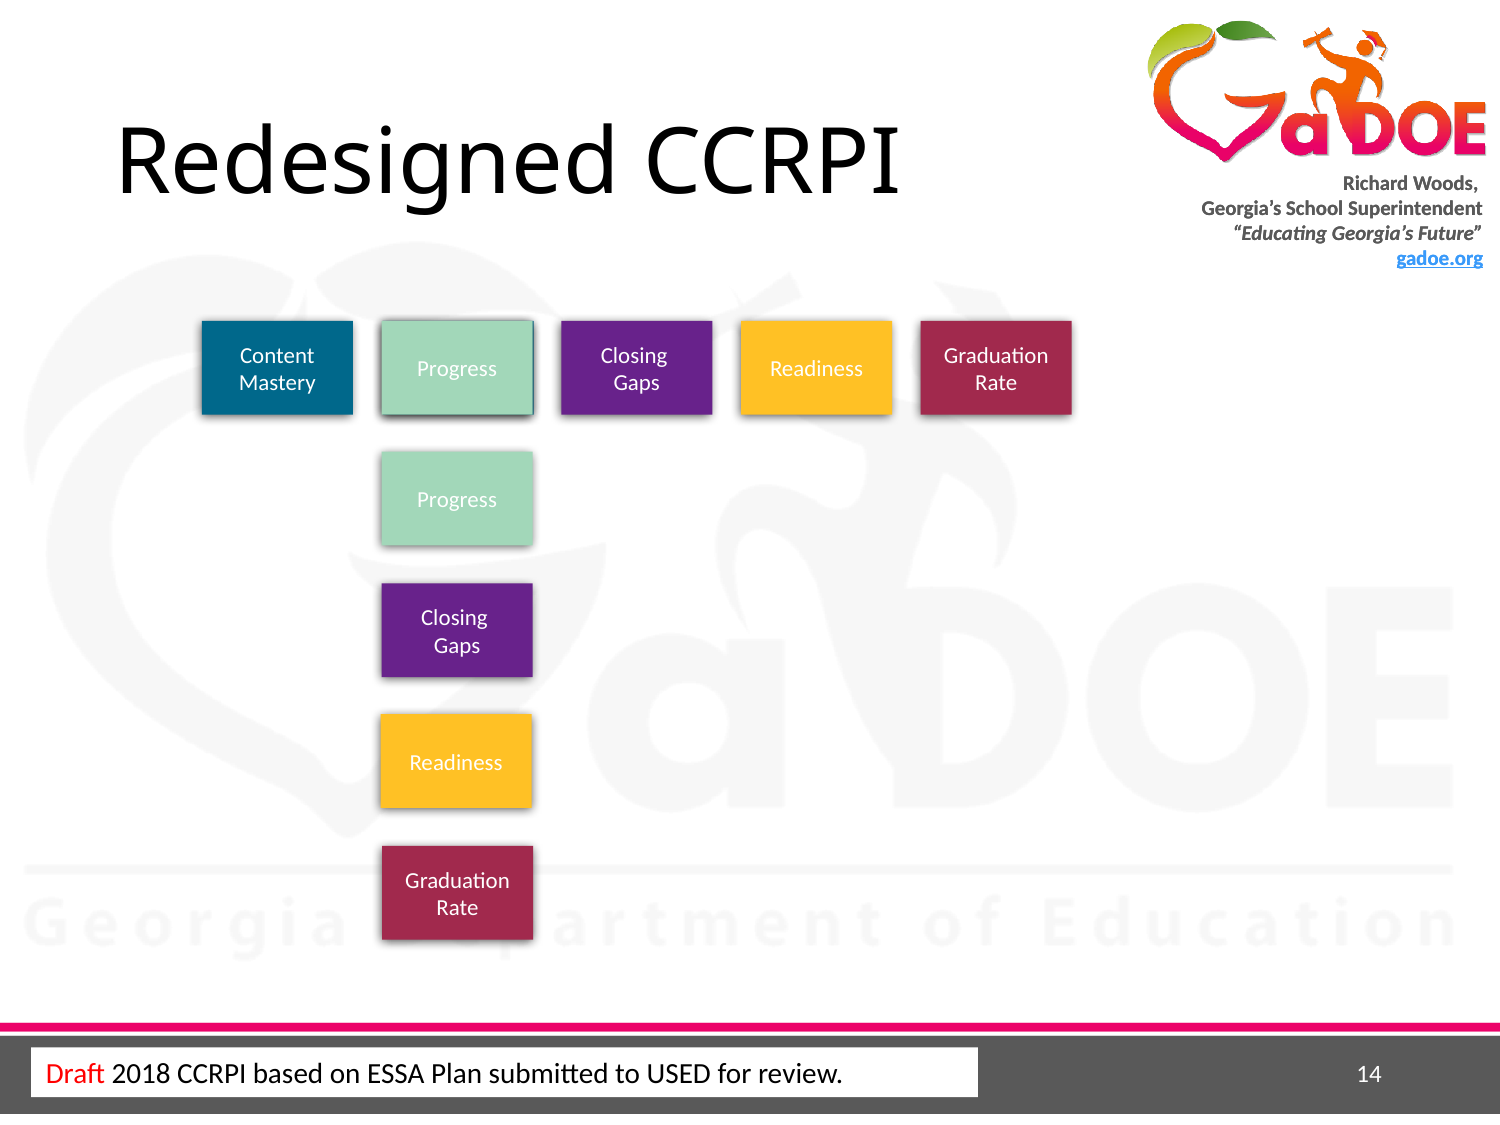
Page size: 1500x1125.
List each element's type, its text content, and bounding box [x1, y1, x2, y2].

text_box Closing Gaps [381, 583, 533, 678]
text_box Progress [381, 451, 533, 546]
text_box Progress [381, 320, 533, 415]
slide_number 14 [1059, 1042, 1397, 1103]
text_box Graduation Rate [382, 845, 534, 940]
text_box Closing Gaps [561, 320, 713, 415]
text_box Content Mastery [201, 320, 353, 415]
title Redesigned CCRPI [99, 54, 1136, 273]
picture [19, 235, 1473, 980]
text_box Graduation Rate [920, 320, 1072, 415]
text_box Draft 2018 CCRPI based on ESSA Plan submitted to USED for review. [31, 1047, 978, 1098]
text_box Readiness [380, 714, 532, 808]
picture [1135, 8, 1499, 164]
text_box Readiness [741, 320, 893, 415]
